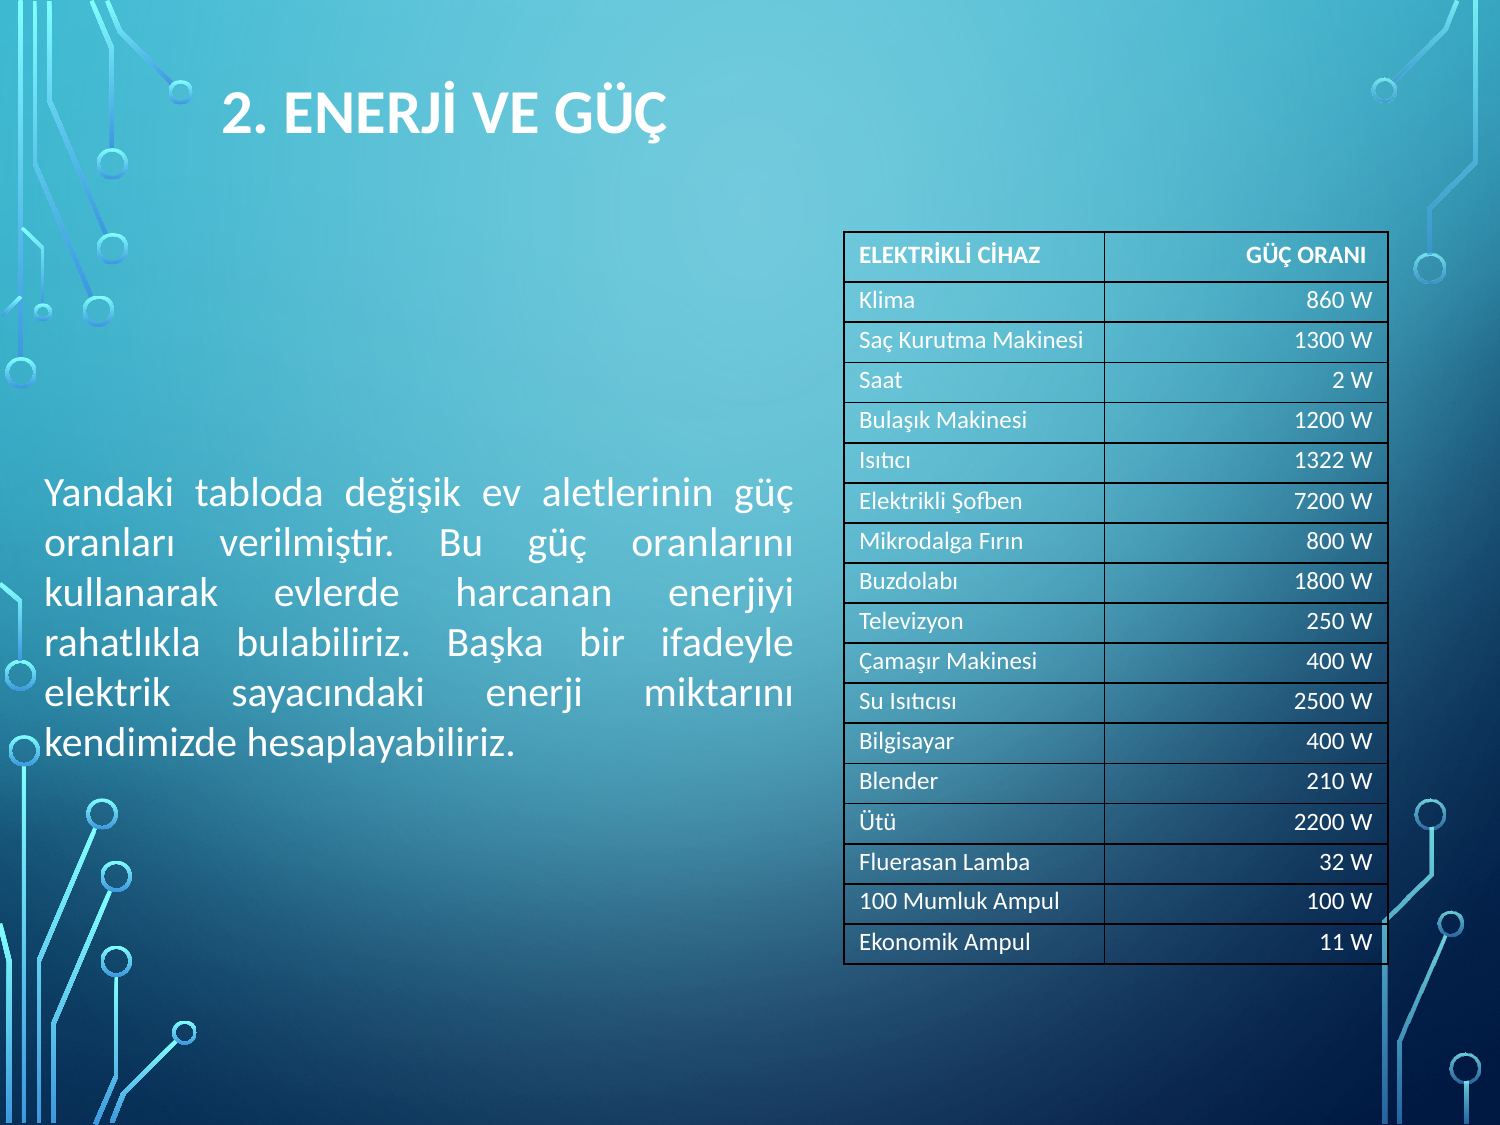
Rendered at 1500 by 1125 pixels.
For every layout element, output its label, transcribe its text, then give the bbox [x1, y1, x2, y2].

table_cell 2 W [1105, 363, 1387, 402]
table_cell Bulaşık Makinesi [845, 403, 1104, 442]
table_cell Televizyon [845, 604, 1104, 642]
table_cell Klima [845, 283, 1104, 321]
table_cell 11 W [1105, 925, 1387, 963]
table_cell Saat [845, 363, 1104, 402]
table_cell Blender [845, 764, 1104, 803]
table_cell Buzdolabı [845, 564, 1104, 602]
table_cell 1300 W [1105, 323, 1387, 362]
table_cell 860 W [1105, 283, 1387, 321]
table_cell 1200 W [1105, 403, 1387, 442]
table_header ELEKTRİKLİ CİHAZ [845, 233, 1104, 281]
table_cell 7200 W [1105, 484, 1387, 522]
table_cell 1322 W [1105, 444, 1387, 482]
table_cell 800 W [1105, 524, 1387, 562]
table_cell Isıtıcı [845, 444, 1104, 482]
table_cell 2200 W [1105, 804, 1387, 843]
table_cell Bilgisayar [845, 724, 1104, 763]
table_cell Fluerasan Lamba [845, 845, 1104, 883]
table_cell 32 W [1105, 845, 1387, 883]
table_cell Mikrodalga Fırın [845, 524, 1104, 562]
table_cell Ütü [845, 804, 1104, 843]
table_cell 1800 W [1105, 564, 1387, 602]
table_header GÜÇ ORANI [1105, 233, 1387, 281]
table_cell 400 W [1105, 724, 1387, 763]
table_cell 250 W [1105, 604, 1387, 642]
table_cell 100 W [1105, 885, 1387, 923]
table_cell Elektrikli Şofben [845, 484, 1104, 522]
table_cell 210 W [1105, 764, 1387, 803]
table_cell 2500 W [1105, 684, 1387, 722]
table_cell Çamaşır Makinesi [845, 644, 1104, 682]
text_box 2. ENERJİ VE GÜÇ [206, 45, 1500, 173]
table_cell 400 W [1105, 644, 1387, 682]
table_cell Saç Kurutma Makinesi [845, 323, 1104, 362]
table_cell Su Isıtıcısı [845, 684, 1104, 722]
table_cell Ekonomik Ampul [845, 925, 1104, 963]
table_cell 100 Mumluk Ampul [845, 885, 1104, 923]
text_box Yandaki tabloda değişik ev aletlerinin güç oranları verilmiştir. Bu güç oranlarını kullanarak evlerde harcanan enerjiyi rahatlıkla bulabiliriz. Başka bir ifadeyle elektrik sayacındaki enerji miktarını kendimizde hesaplayabiliriz. [29, 457, 810, 773]
